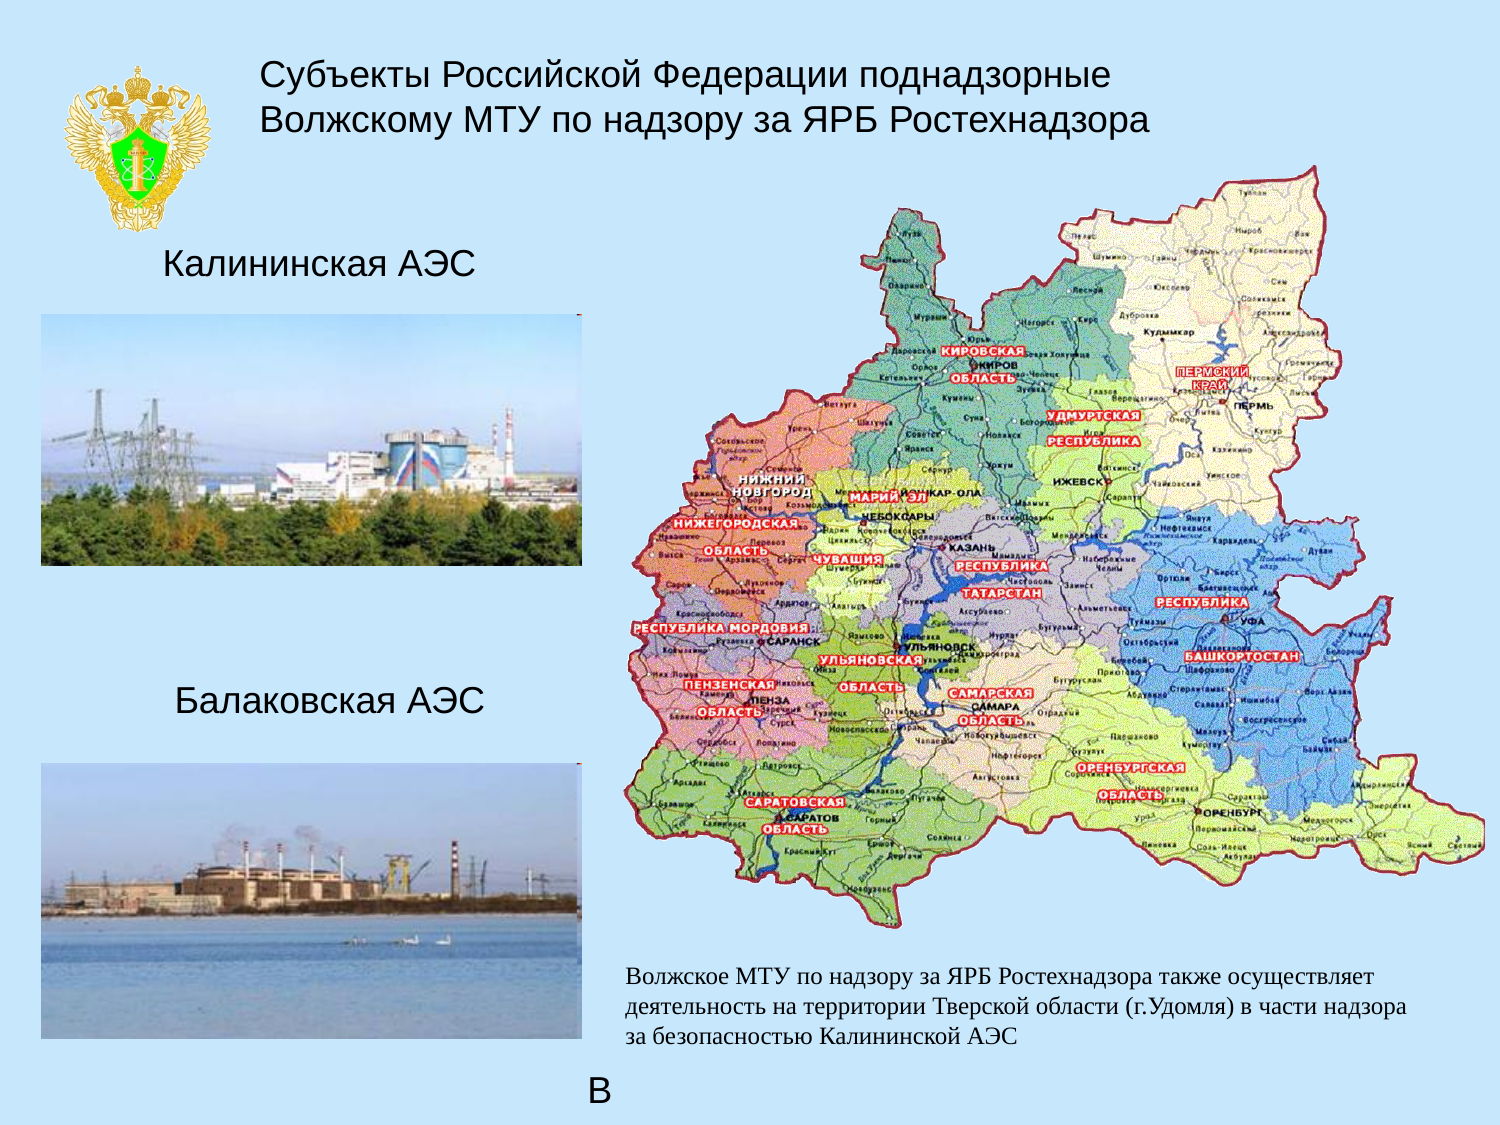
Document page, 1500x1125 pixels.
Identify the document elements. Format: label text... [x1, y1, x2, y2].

text_box В [572, 1058, 604, 1119]
picture [622, 165, 1485, 929]
picture [40, 314, 583, 567]
picture [40, 763, 583, 1039]
text_box Балаковская АЭС [159, 668, 501, 729]
text_box Субъекты Российской Федерации поднадзорные Волжскому МТУ по надзору за ЯРБ Ростехнадзора [244, 42, 1166, 148]
text_box Волжское МТУ по надзору за ЯРБ Ростехнадзора также осуществляет деятельность на территории Тверской области (г.Удомля) в части надзора за безопасностью Калининской АЭС [610, 952, 1447, 1057]
text_box Калининская АЭС [147, 232, 492, 292]
picture [64, 66, 212, 232]
